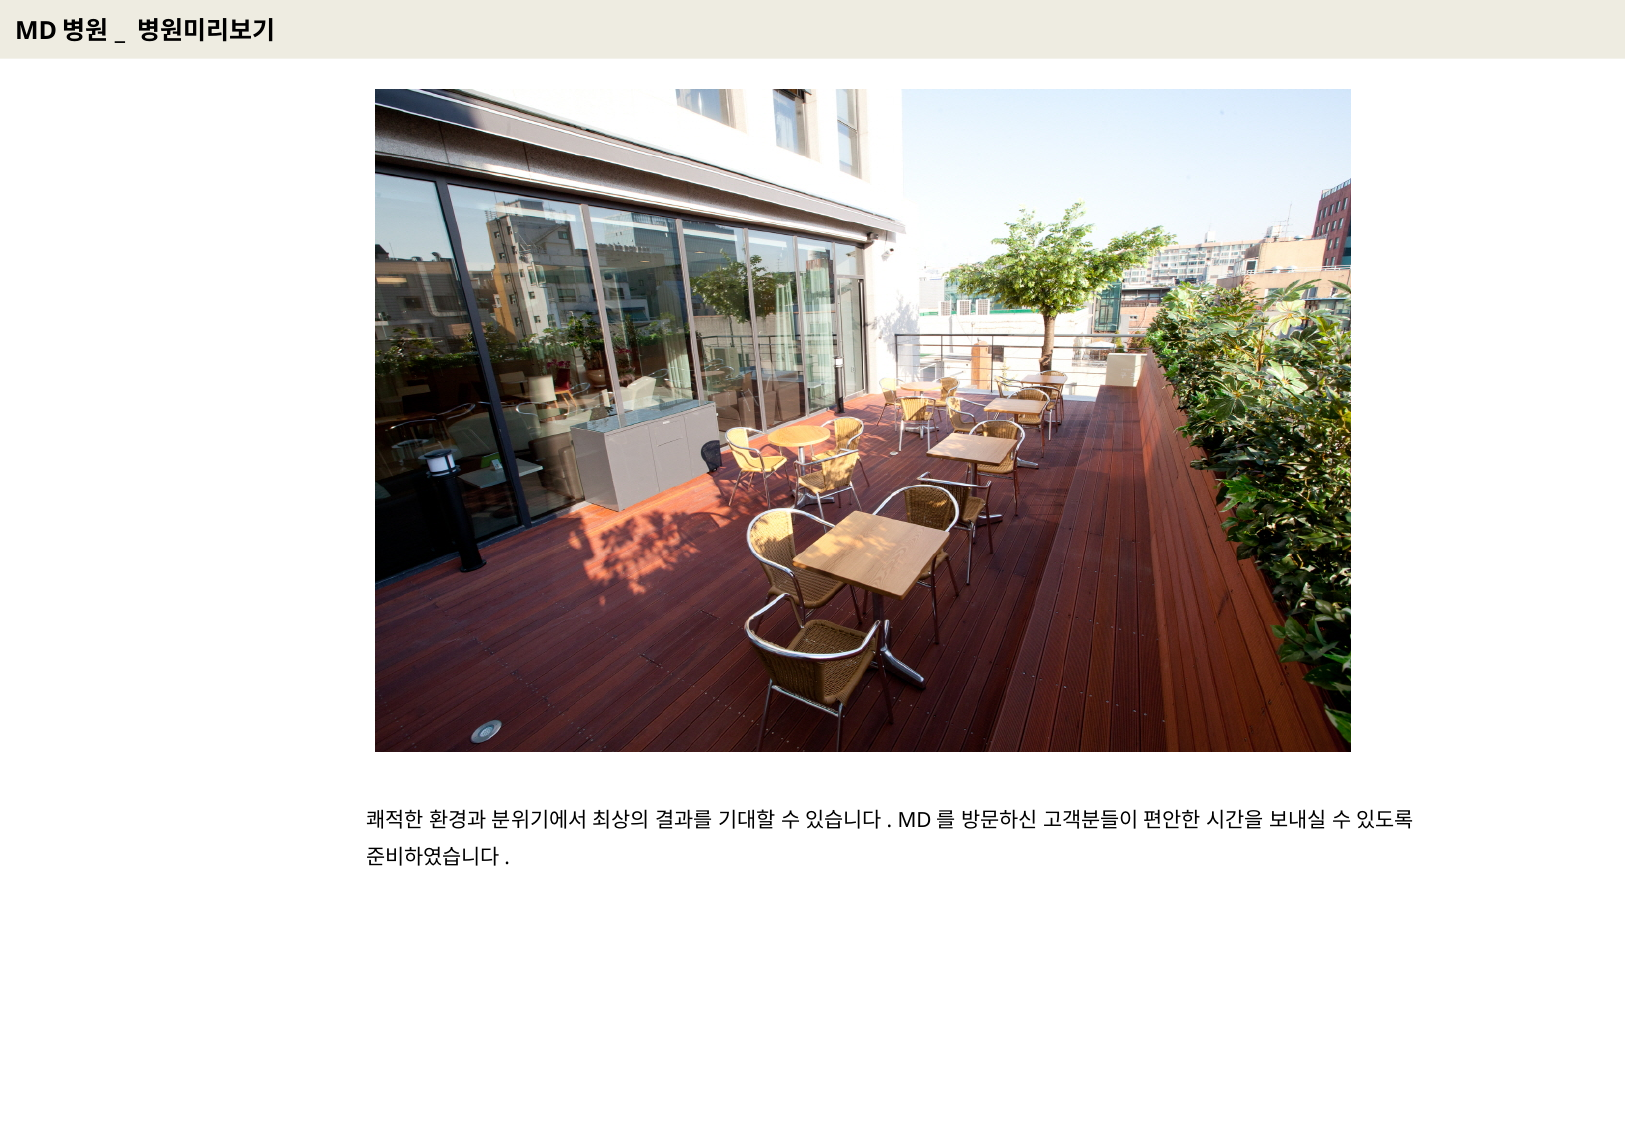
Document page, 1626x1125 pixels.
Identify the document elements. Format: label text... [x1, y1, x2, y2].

text_box 쾌적한 환경과 분위기에서 최상의 결과를 기대할 수 있습니다. MD를 방문하신 고객분들이 편안한 시간을 보내실 수 있도록 준비하였습니다. [351, 786, 1545, 877]
title MD병원_ 병원미리보기 [0, 0, 1625, 59]
picture [375, 89, 1351, 752]
